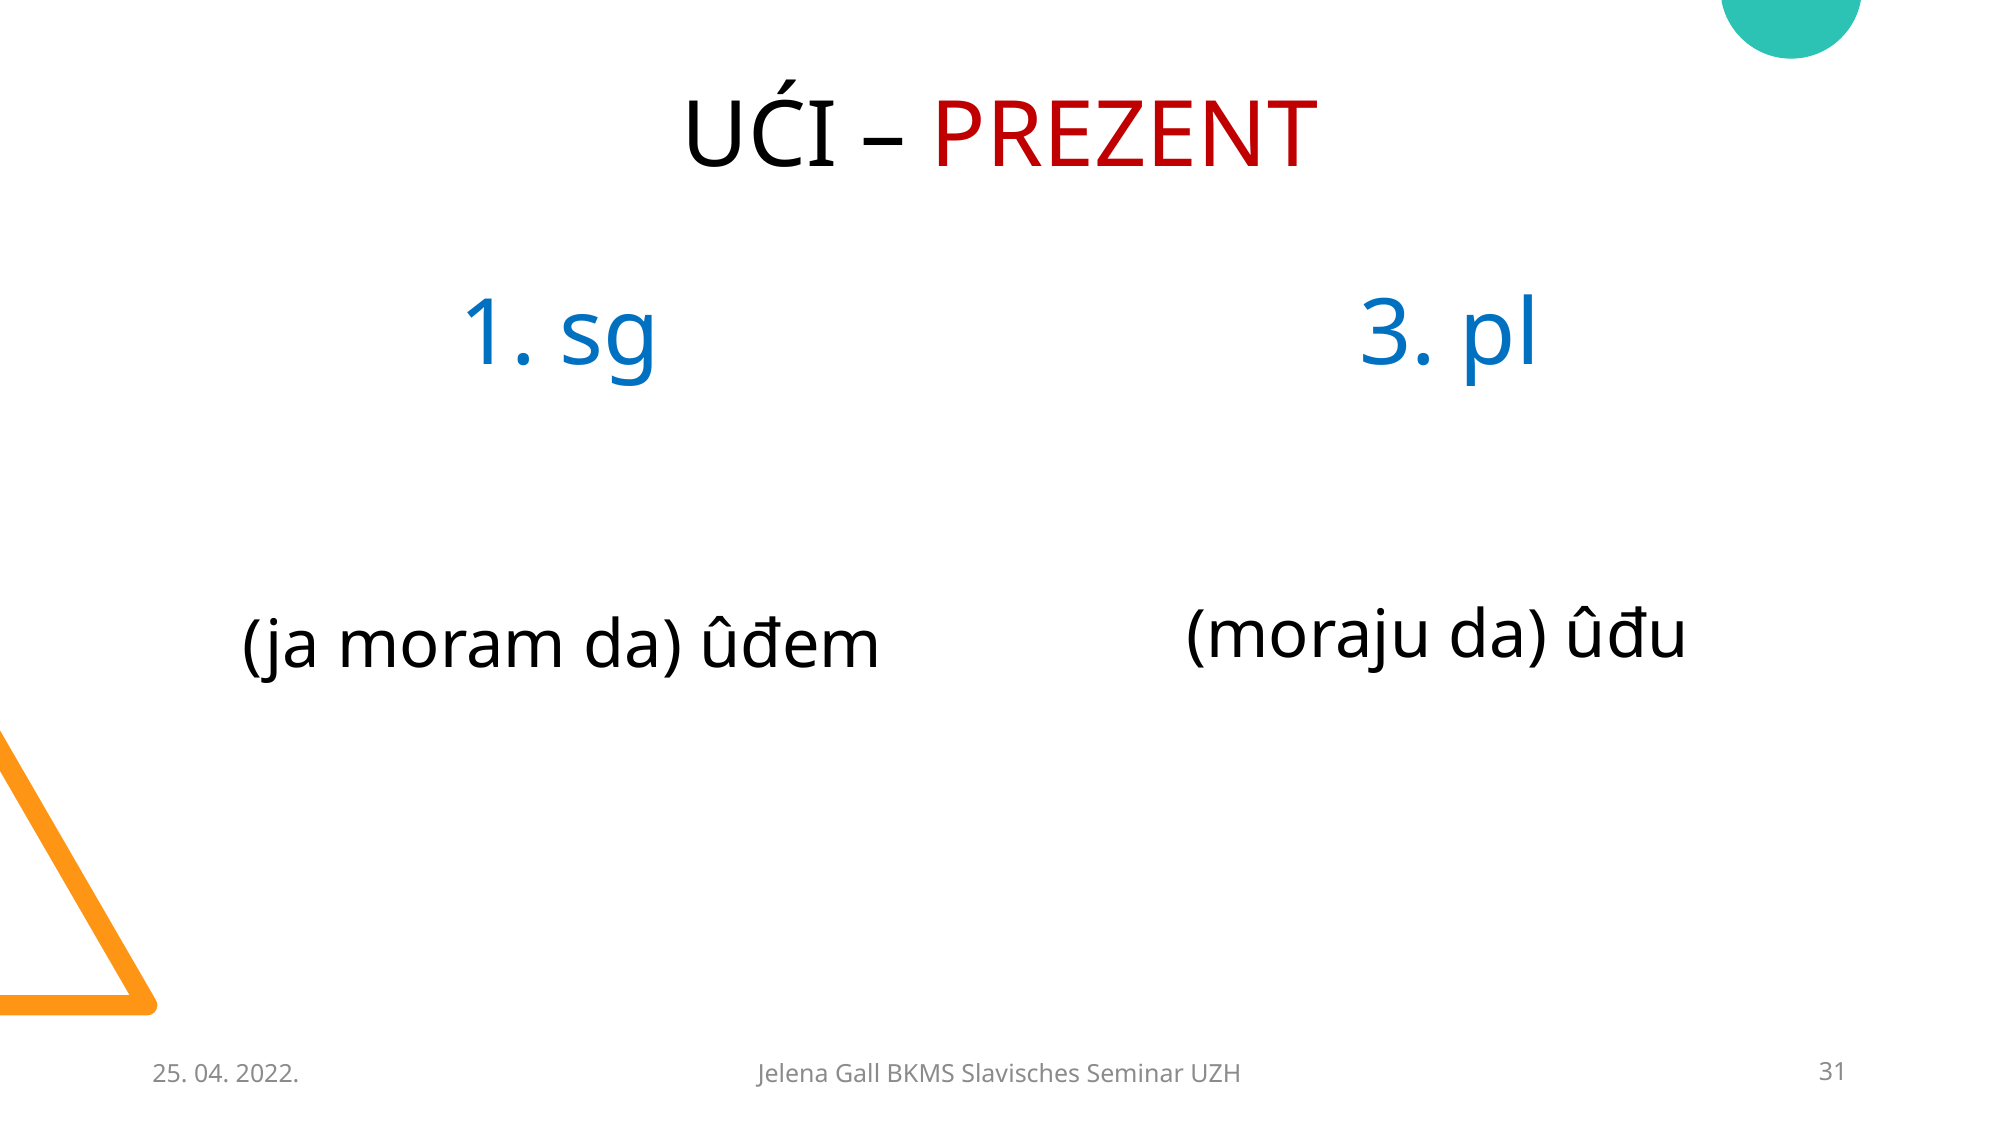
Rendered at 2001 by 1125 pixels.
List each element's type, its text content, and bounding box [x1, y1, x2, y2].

slide_number 31 [1412, 1042, 1863, 1103]
slide_number 25. 04. 2022. [137, 1042, 588, 1103]
list (moraju da) ûđu [1012, 501, 1863, 1014]
title UĆI – PREZENT 1. sg 3. pl [137, 59, 1863, 412]
footer Jelena Gall BKMS Slavisches Seminar UZH [662, 1042, 1338, 1103]
list (ja moram da) ûđem [137, 501, 988, 1014]
